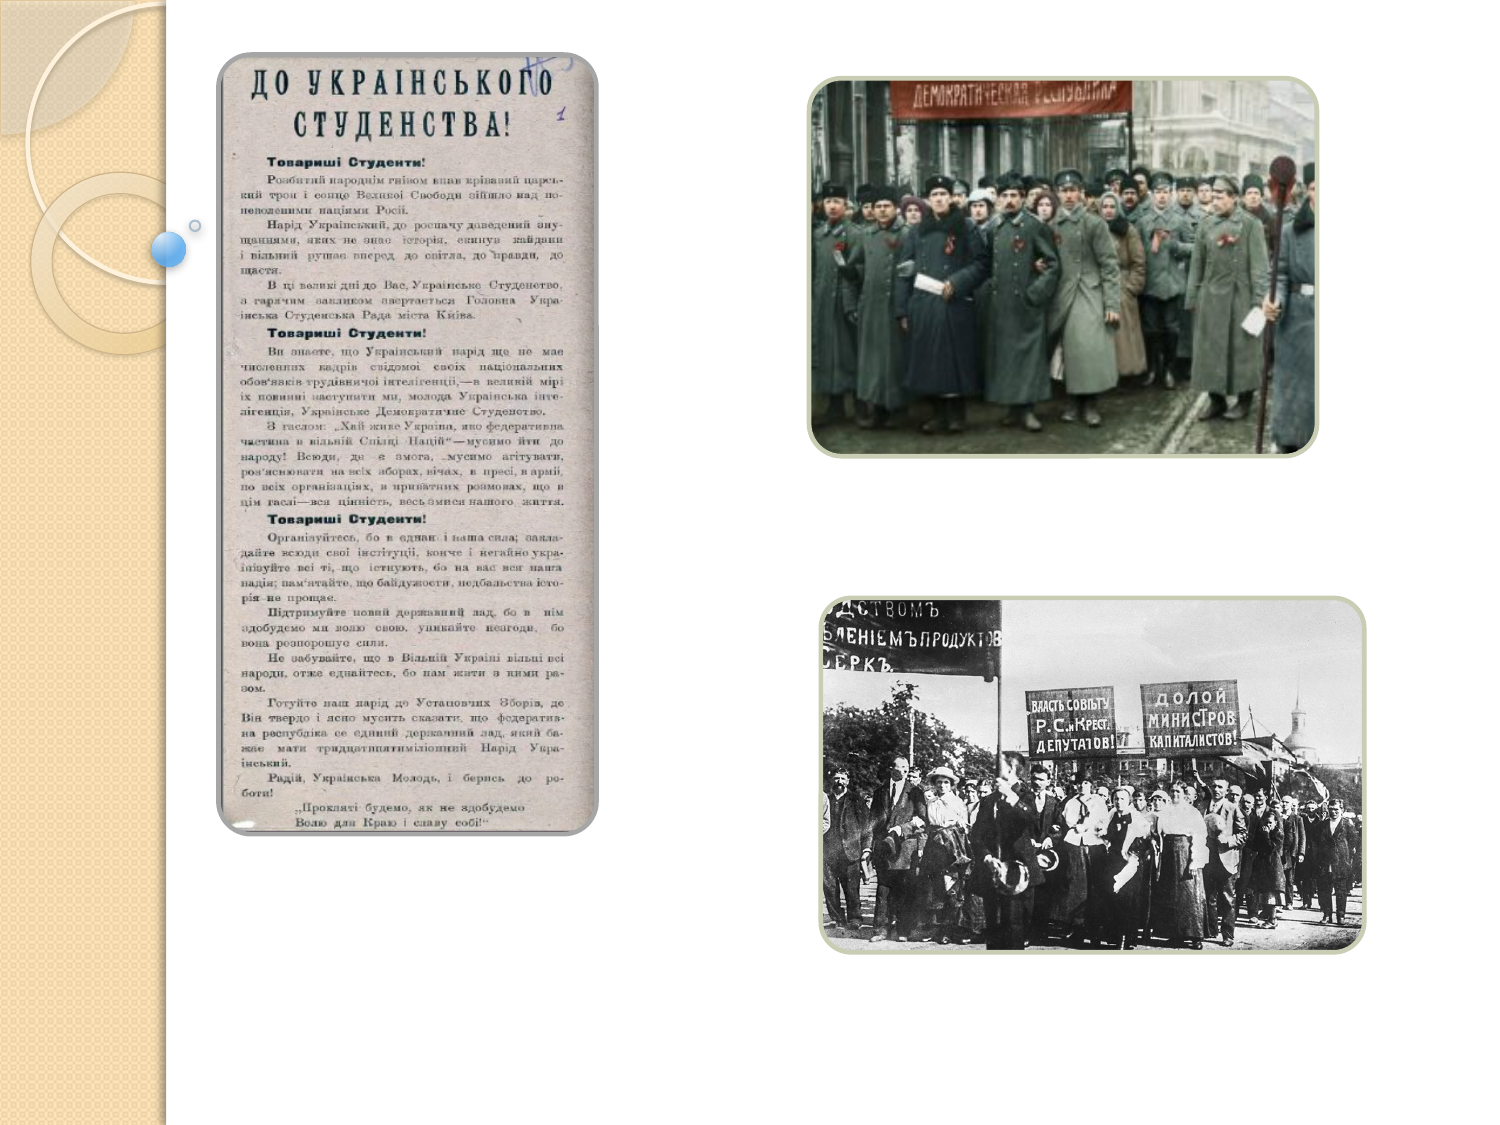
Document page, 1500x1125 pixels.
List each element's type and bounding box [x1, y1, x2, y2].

picture [808, 77, 1318, 457]
picture [820, 597, 1365, 953]
picture [218, 54, 597, 835]
